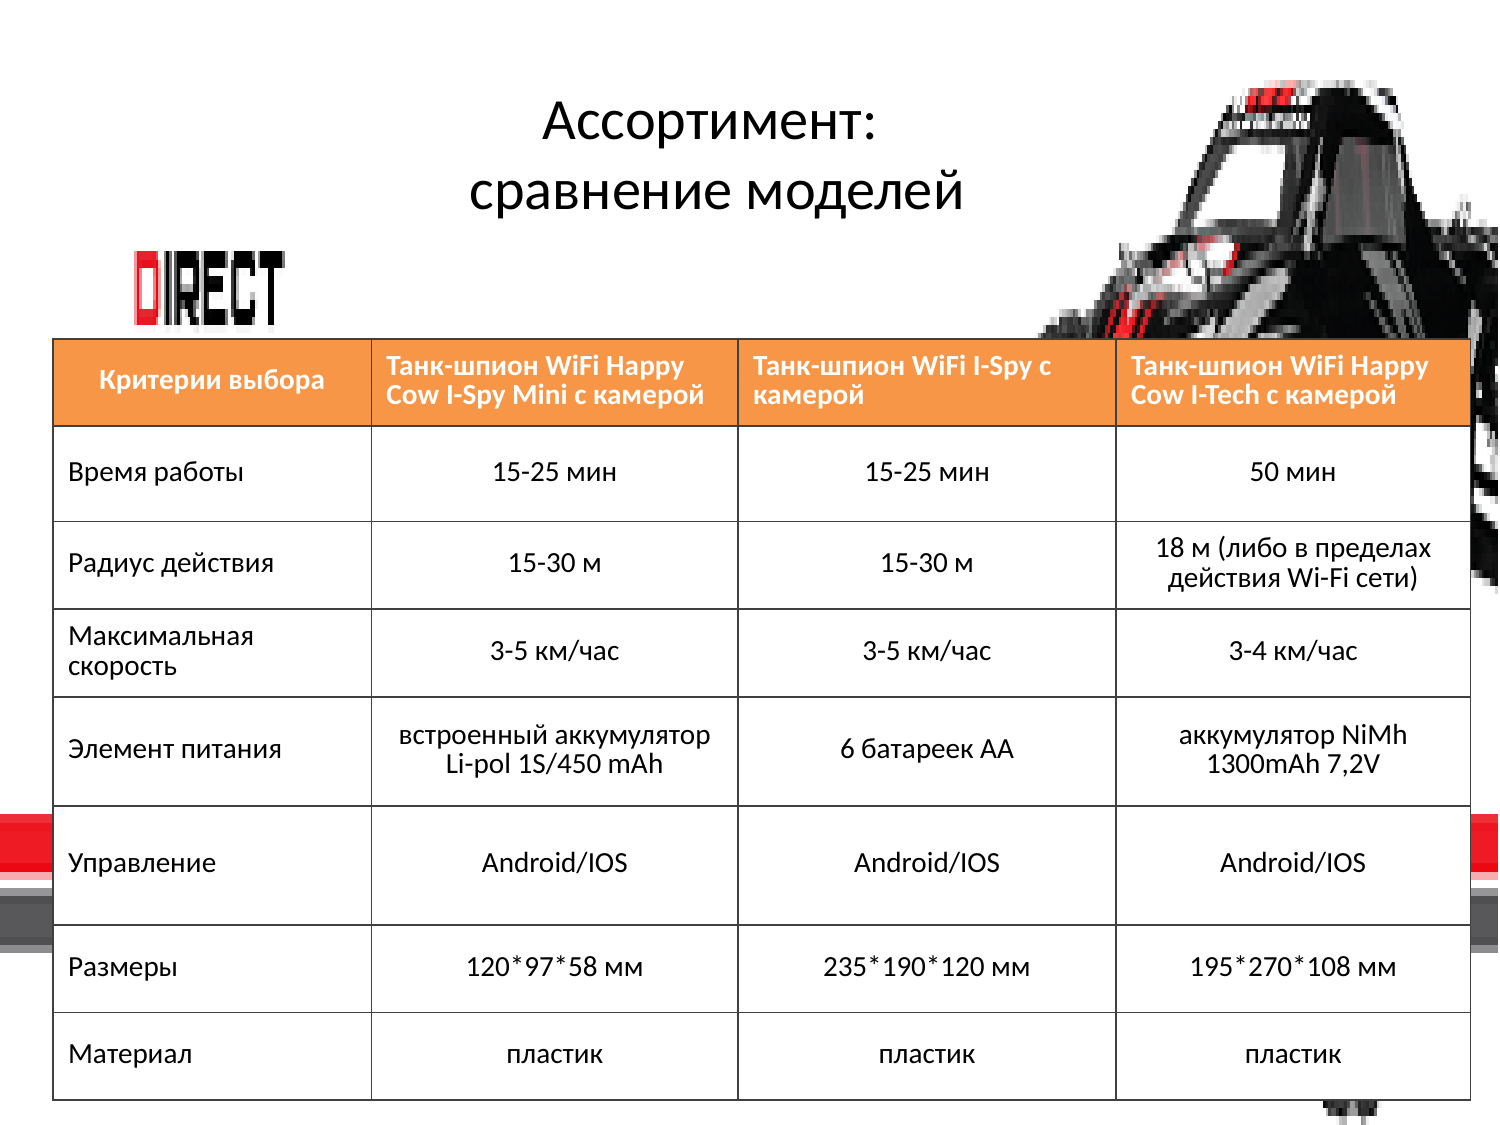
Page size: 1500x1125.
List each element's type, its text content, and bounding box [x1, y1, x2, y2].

table_cell Android/IOS [739, 807, 1115, 924]
title Ассортимент: сравнение моделей [297, 70, 1137, 233]
table_cell Размеры [54, 926, 371, 1012]
table_cell Управление [54, 807, 371, 924]
table_cell 3-4 км/час [1117, 610, 1470, 696]
table_cell пластик [739, 1013, 1115, 1099]
table_cell 3-5 км/час [372, 610, 737, 696]
table_cell 195*270*108 мм [1117, 926, 1470, 1012]
table_cell Материал [54, 1013, 371, 1099]
table_header Танк-шпион WiFi Happy Cow I-Spy Mini с камерой [372, 340, 737, 425]
table_cell 15-25 мин [739, 427, 1115, 521]
table_cell 18 м (либо в пределах действия Wi-Fi сети) [1117, 522, 1470, 608]
table_cell Элемент питания [54, 698, 371, 805]
table_cell аккумулятор NiMh 1300mAh 7,2V [1117, 698, 1470, 805]
table_header Танк-шпион WiFi I-Spy с камерой [739, 340, 1115, 425]
table_cell 235*190*120 мм [739, 926, 1115, 1012]
table_cell 15-30 м [372, 522, 737, 608]
picture [0, 0, 1500, 1125]
table_cell пластик [1117, 1013, 1470, 1099]
table_cell встроенный аккумулятор Li-pol 1S/450 mAh [372, 698, 737, 805]
table_cell пластик [372, 1013, 737, 1099]
table_cell 15-25 мин [372, 427, 737, 521]
table_cell 50 мин [1117, 427, 1470, 521]
table_cell Радиус действия [54, 522, 371, 608]
table_cell Android/IOS [1117, 807, 1470, 924]
table_cell 6 батареек АА [739, 698, 1115, 805]
table_cell 3-5 км/час [739, 610, 1115, 696]
table_header Критерии выбора [54, 340, 371, 425]
table_cell Максимальная скорость [54, 610, 371, 696]
table_cell Время работы [54, 427, 371, 521]
table_header Танк-шпион WiFi Happy Cow I-Tech с камерой [1117, 340, 1470, 425]
table_cell 15-30 м [739, 522, 1115, 608]
table_cell Android/IOS [372, 807, 737, 924]
table_cell 120*97*58 мм [372, 926, 737, 1012]
